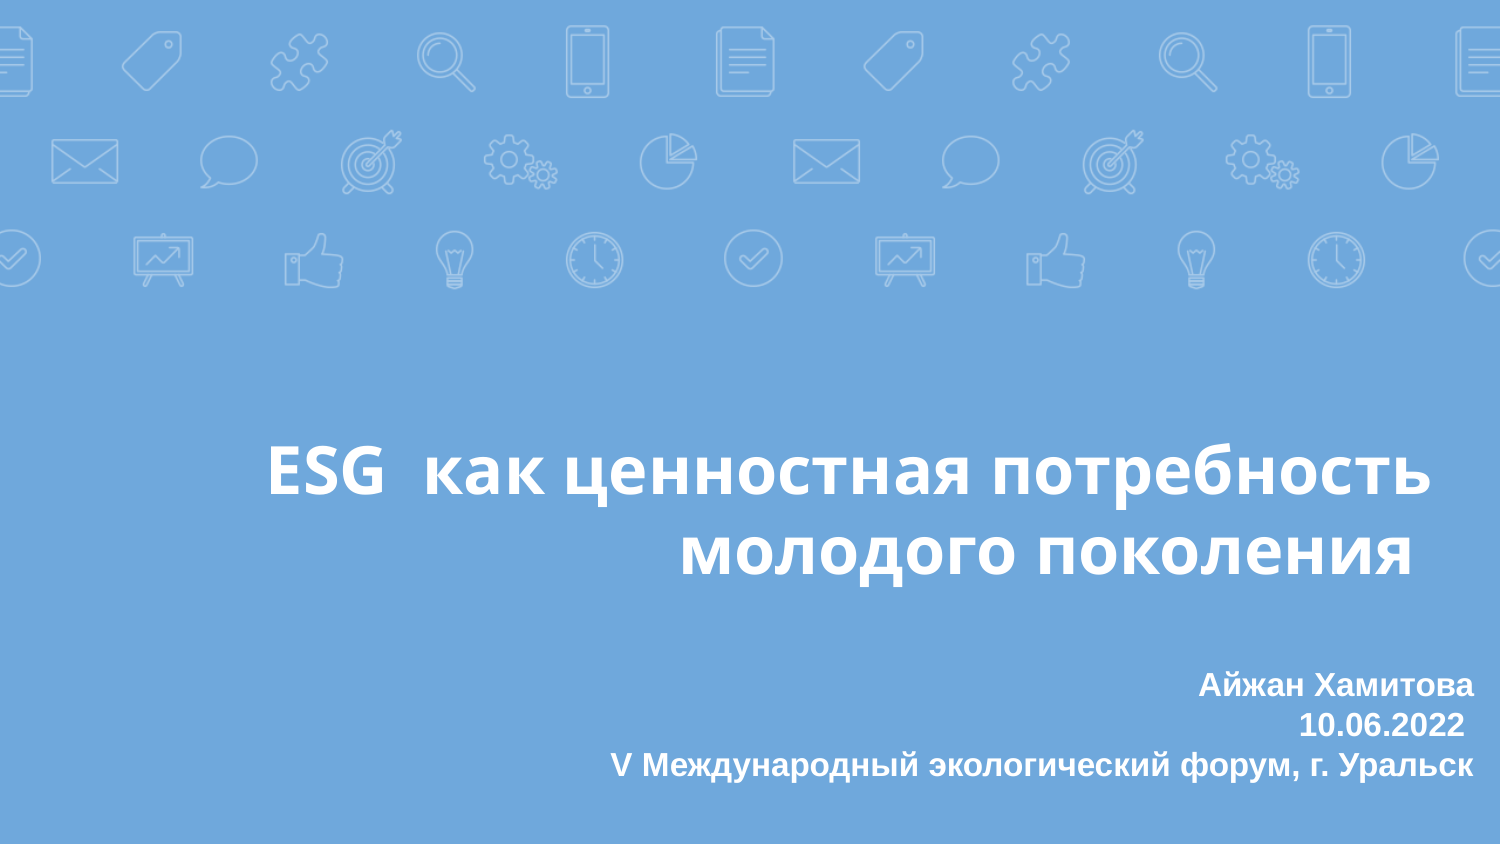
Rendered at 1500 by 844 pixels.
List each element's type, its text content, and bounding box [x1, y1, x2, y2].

title ESG как ценностная потребность молодого поколения [217, 148, 1448, 603]
text_box Айжан Хамитова 10.06.2022 V Международный экологический форум, г. Уральск [62, 656, 1490, 844]
